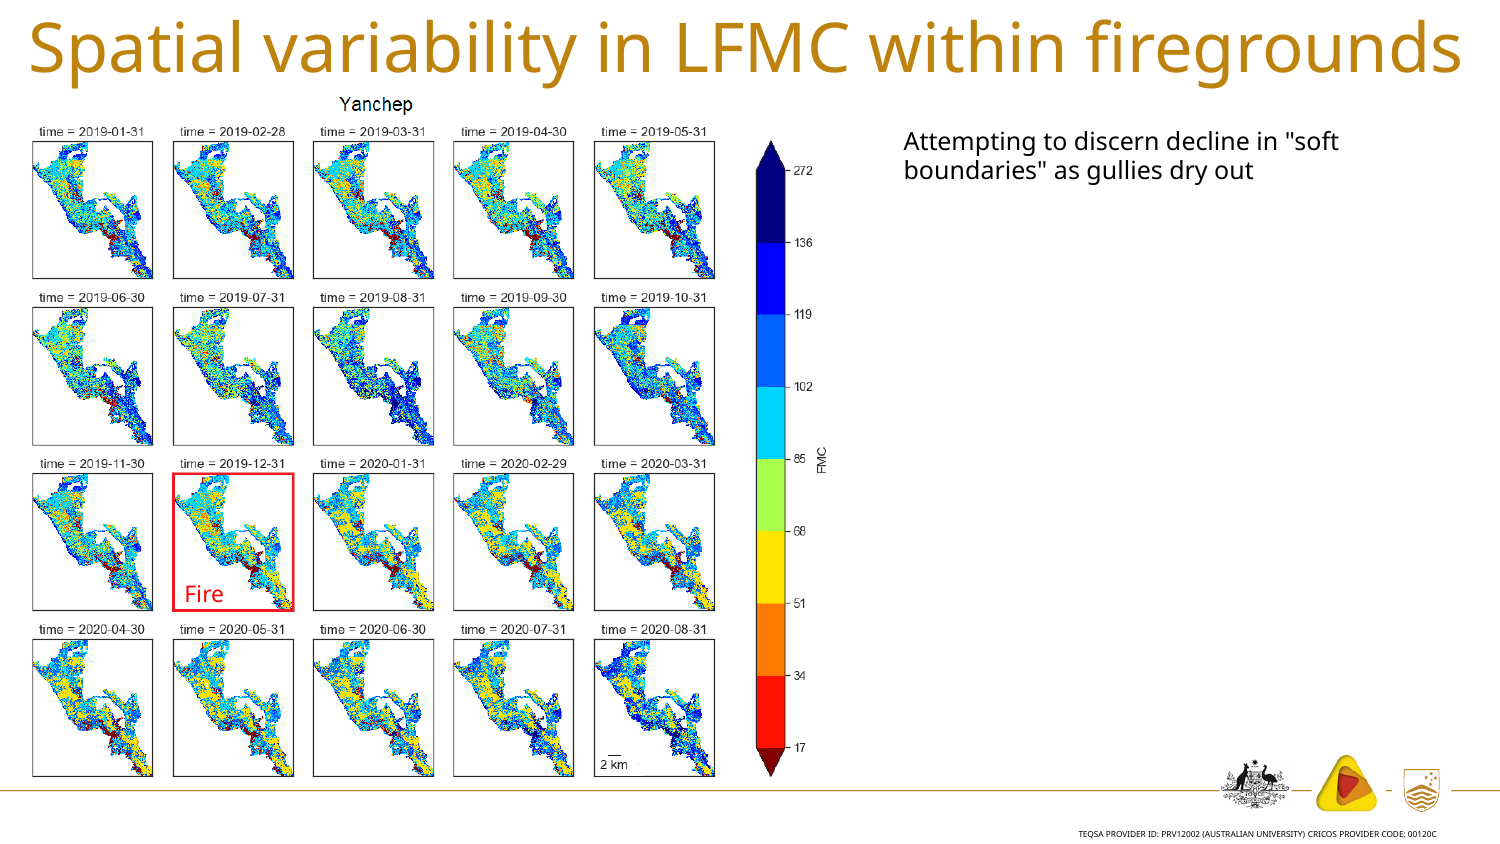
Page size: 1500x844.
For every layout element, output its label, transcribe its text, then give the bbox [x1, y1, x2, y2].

text_box Attempting to discern decline in "soft boundaries" as gullies dry out [888, 117, 1500, 193]
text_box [8, 93, 834, 788]
text_box Spatial variability in LFMC within firegrounds [28, 20, 1492, 169]
picture [0, 753, 1500, 814]
